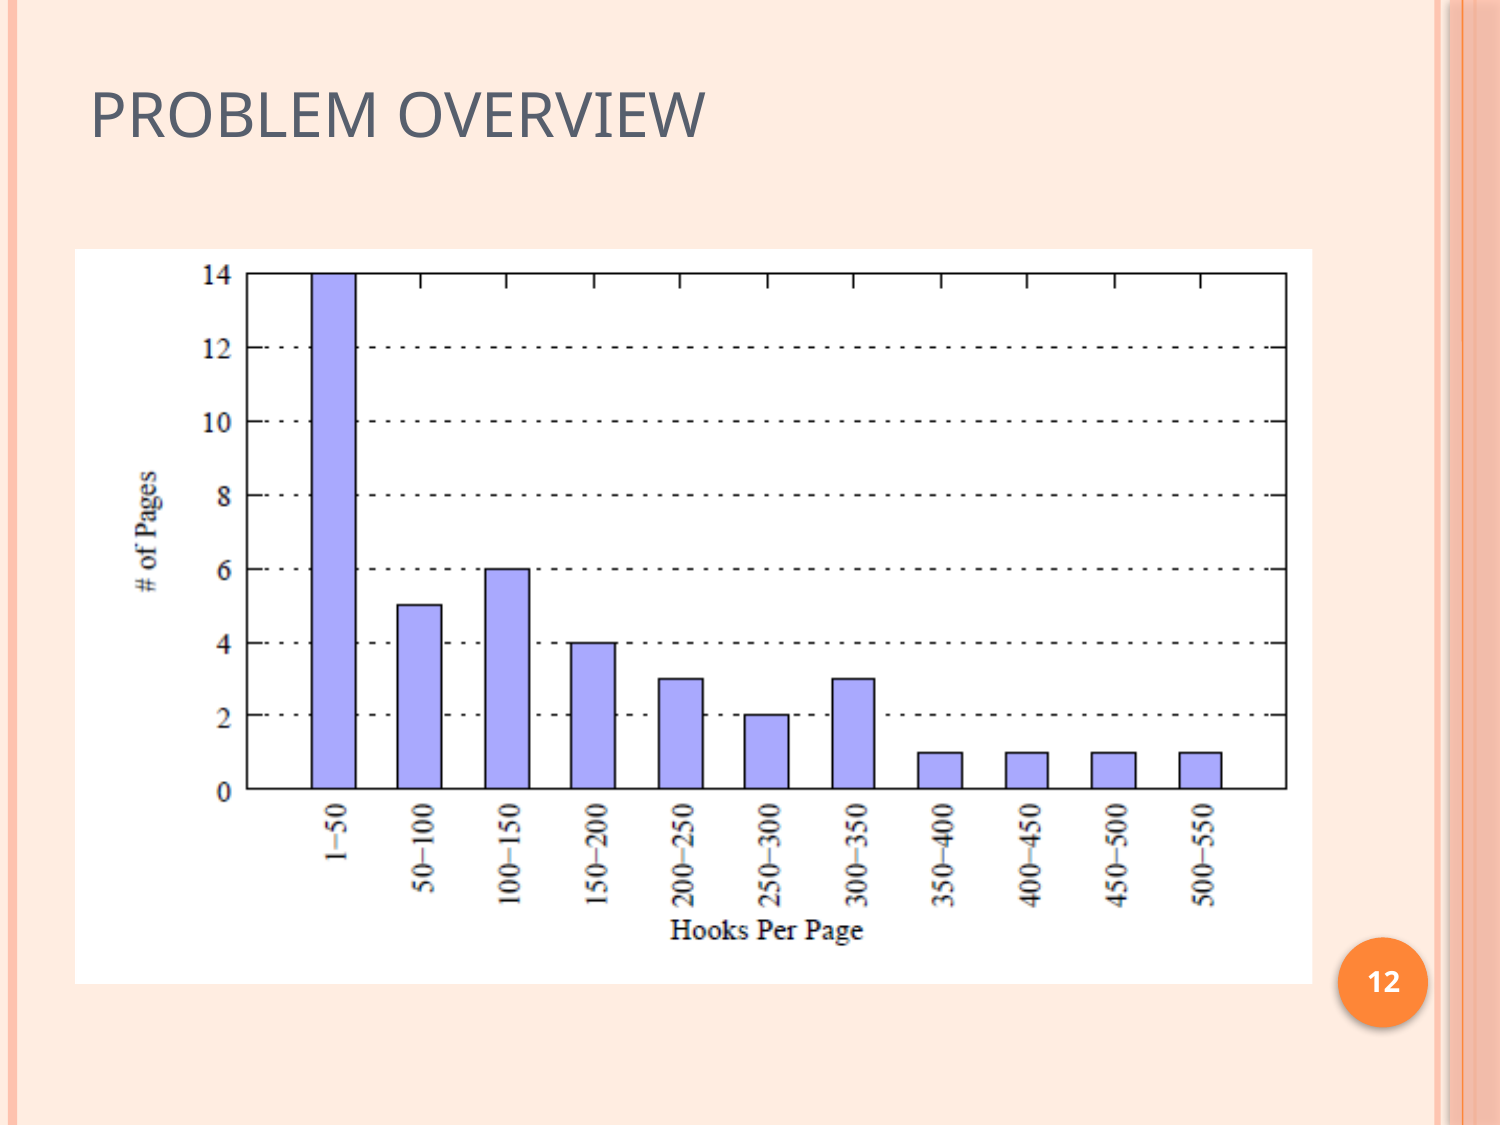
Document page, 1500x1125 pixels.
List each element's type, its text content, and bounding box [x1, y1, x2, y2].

picture [74, 249, 1313, 985]
slide_number 12 [1333, 940, 1434, 1027]
title Problem overview [75, 50, 1300, 158]
